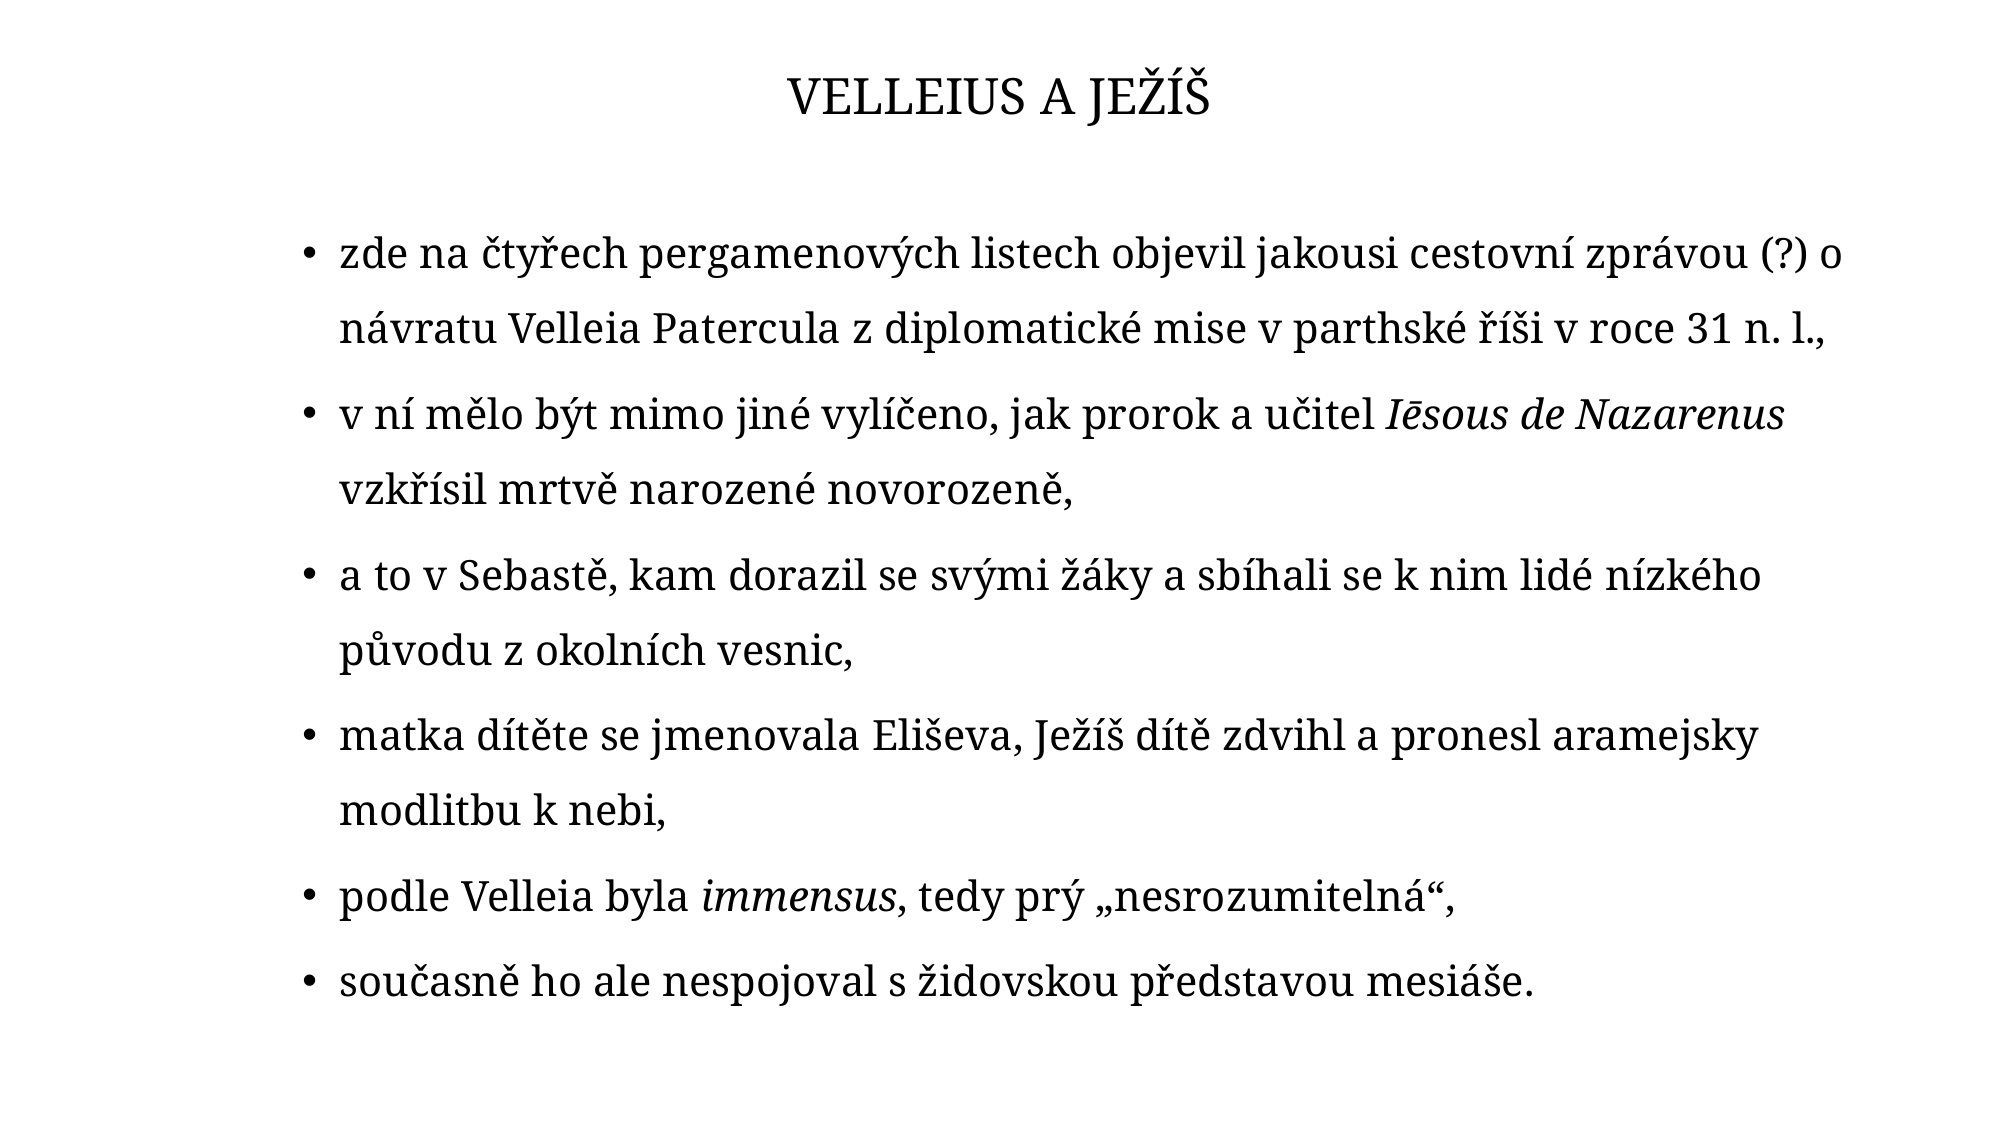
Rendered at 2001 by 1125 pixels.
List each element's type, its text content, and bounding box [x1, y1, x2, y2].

title Velleius a Ježíš [137, 59, 1863, 137]
list zde na čtyřech pergamenových listech objevil jakousi cestovní zprávou (?) o návratu Velleia Patercula z diplomatické mise v parthské říši v roce 31 n. l., v ní mělo být mimo jiné vylíčeno, jak prorok a učitel Iēsous de Nazarenus vzkřísil mrtvě narozené novorozeně, a to v Sebastě, kam dorazil se svými žáky a sbíhali se k nim lidé nízkého původu z okolních vesnic, matka dítěte se jmenovala Eliševa, Ježíš dítě zdvihl a pronesl aramejsky modlitbu k nebi, podle Velleia byla immensus, tedy prý „nesrozumitelná“, současně ho ale nespojoval s židovskou představou mesiáše. [137, 194, 1863, 1022]
